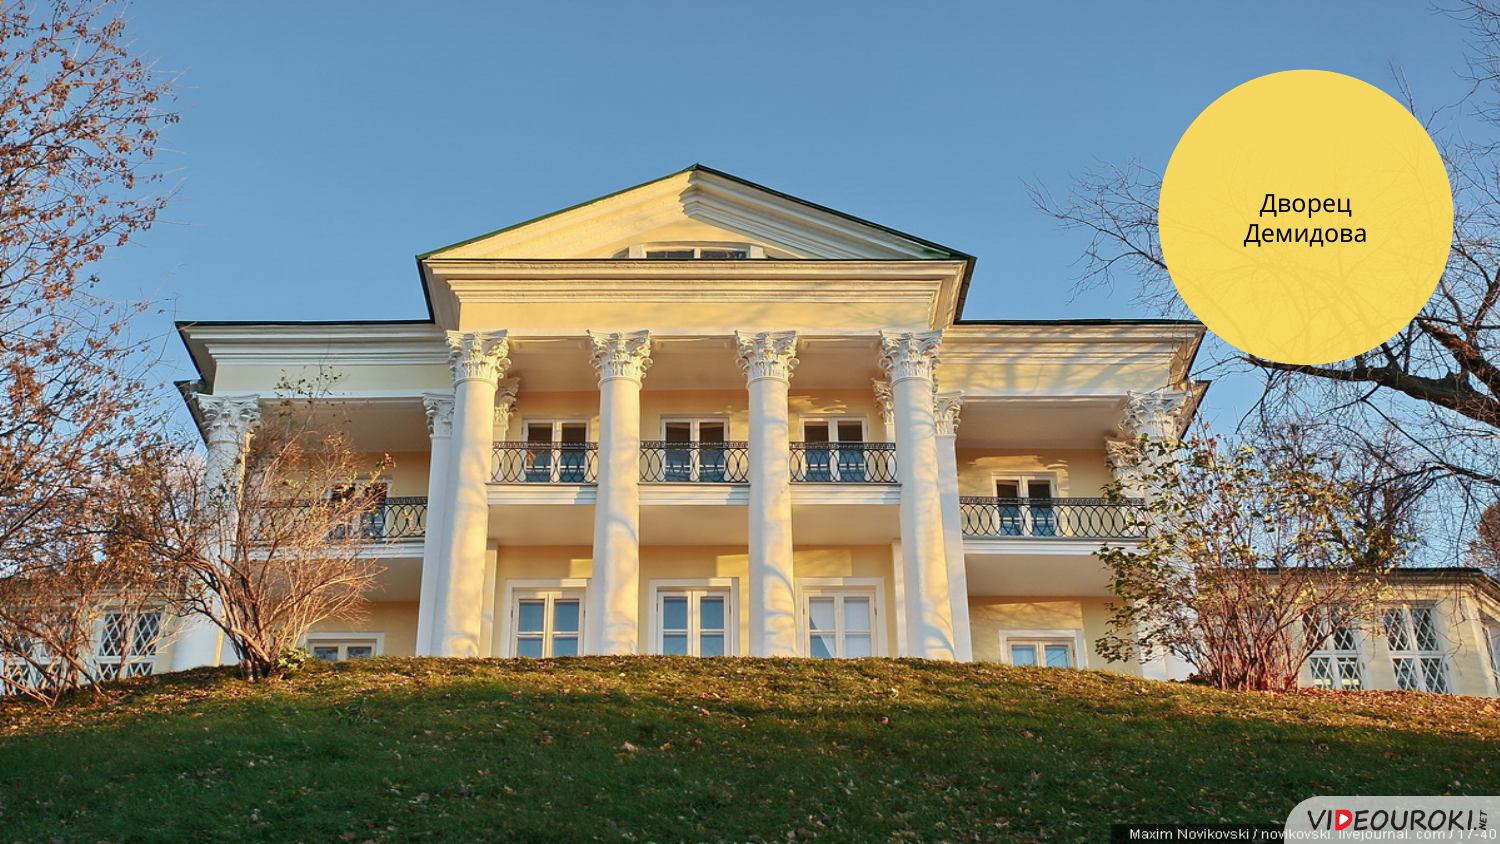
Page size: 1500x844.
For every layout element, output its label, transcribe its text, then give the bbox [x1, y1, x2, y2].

text_box Дворец Демидова [1157, 68, 1455, 366]
picture [0, 0, 1500, 844]
